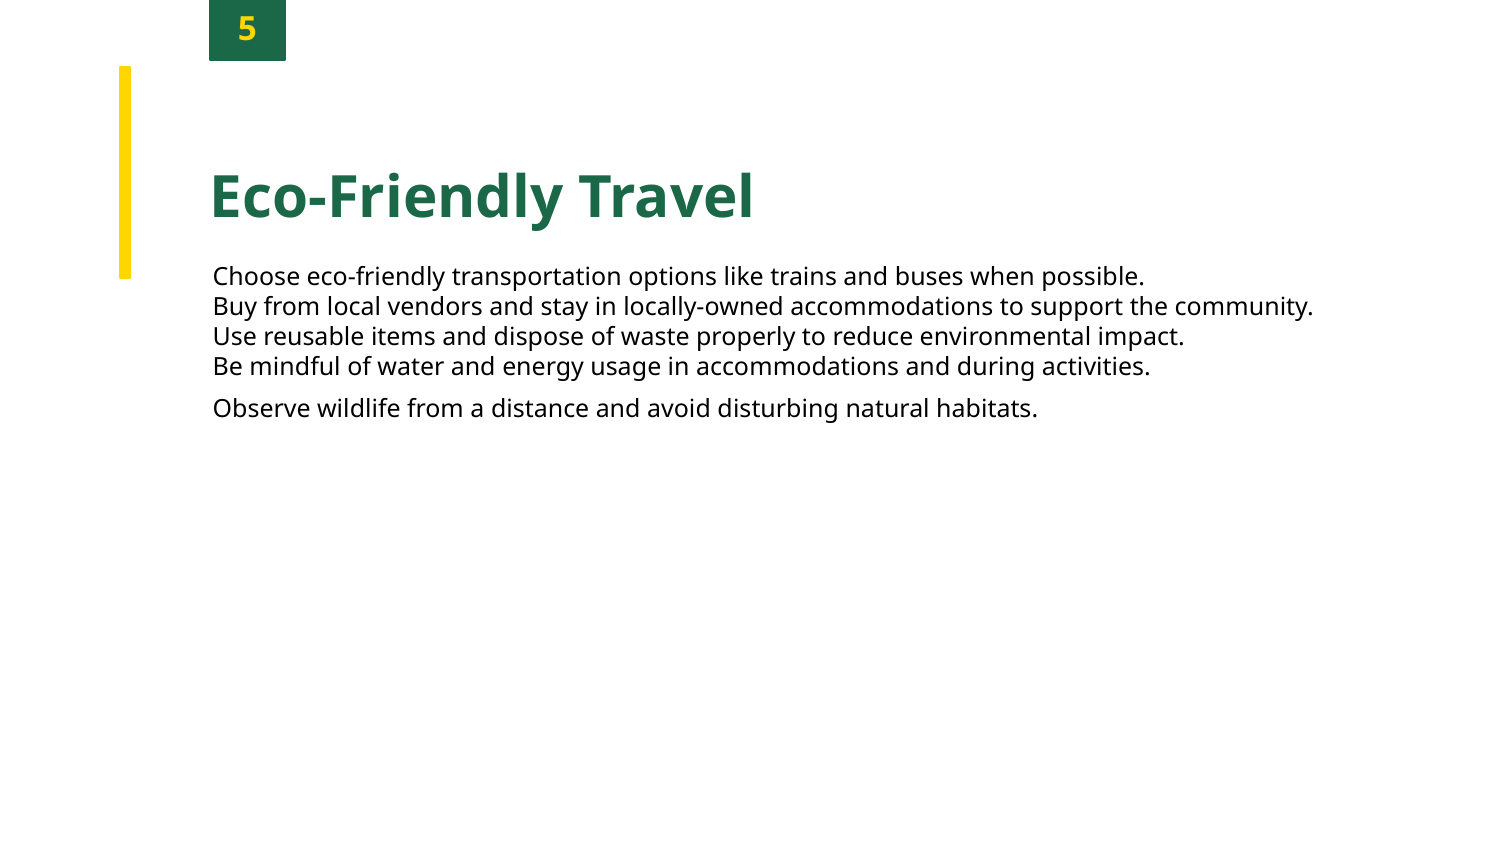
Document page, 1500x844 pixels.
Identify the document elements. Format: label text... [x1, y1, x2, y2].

text_box Choose eco-friendly transportation options like trains and buses when possible. Buy from local vendors and stay in locally-owned accommodations to support the community. Use reusable items and dispose of waste properly to reduce environmental impact. Be mindful of water and energy usage in accommodations and during activities. Observe wildlife from a distance and avoid disturbing natural habitats. [197, 253, 1398, 802]
text_box 5 [209, 0, 285, 60]
text_box [119, 67, 131, 279]
text_box Eco-Friendly Travel [194, 151, 1395, 237]
